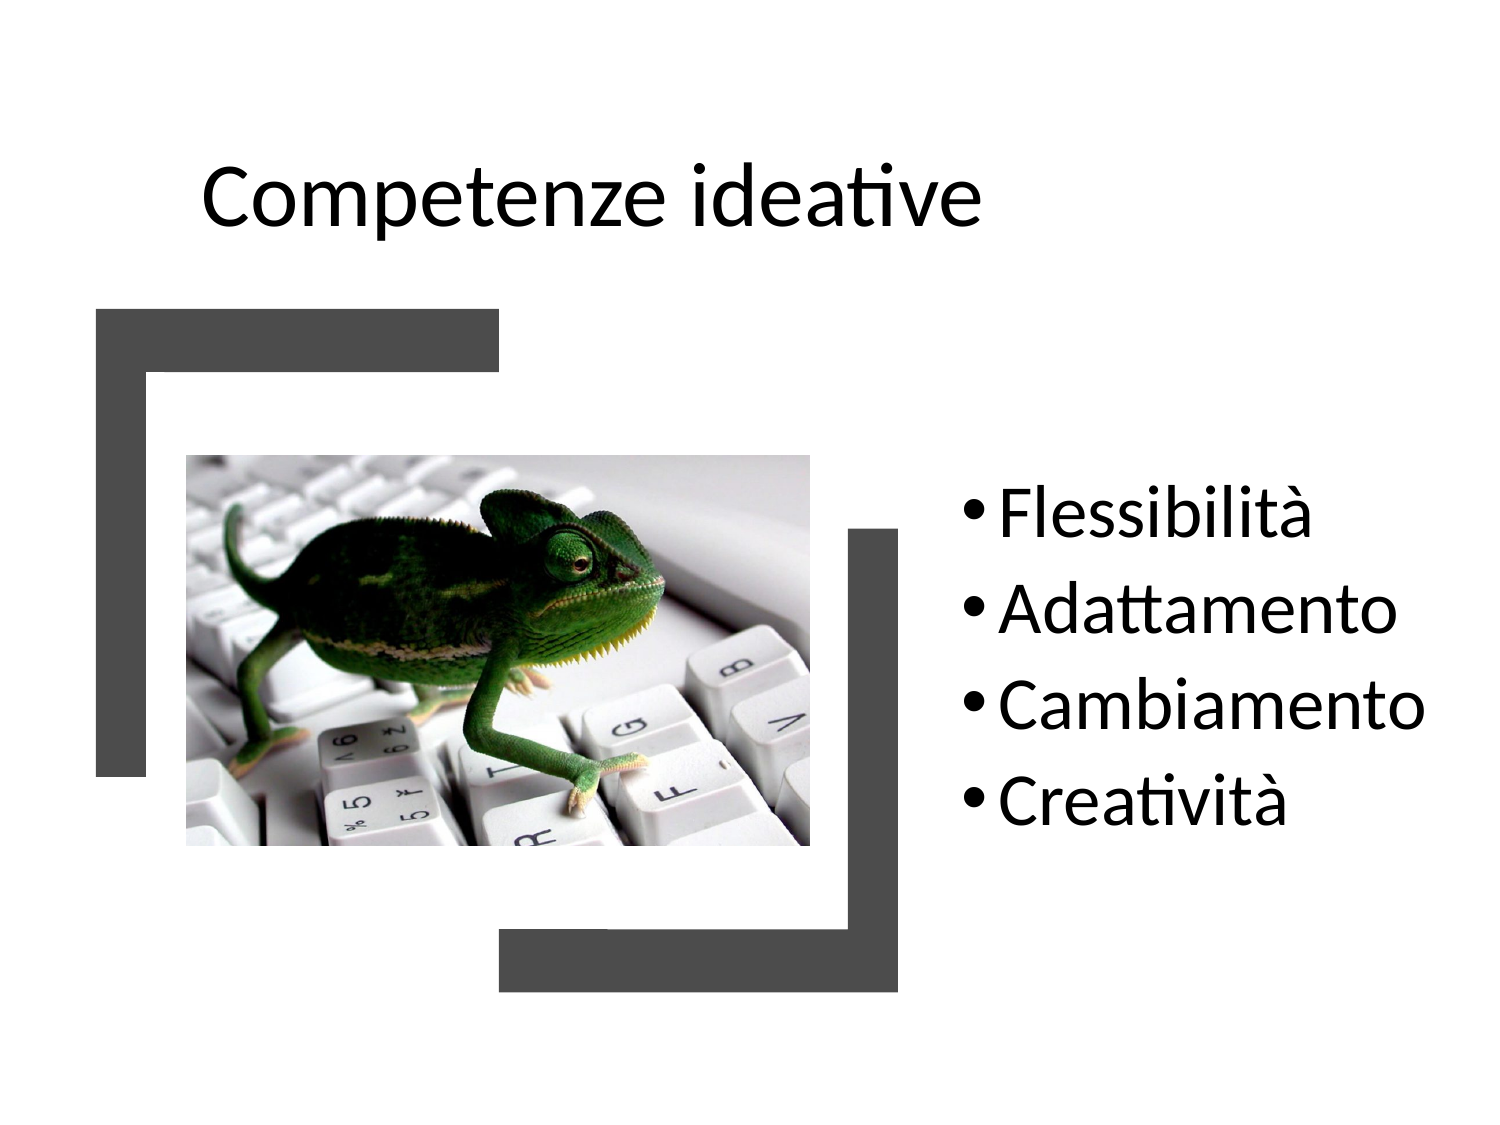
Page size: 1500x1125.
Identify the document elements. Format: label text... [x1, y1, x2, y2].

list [186, 455, 811, 846]
text_box [498, 528, 898, 993]
list Flessibilità Adattamento Cambiamento Creatività [927, 373, 1459, 930]
text_box [95, 308, 499, 777]
title Competenze ideative [186, 84, 1404, 254]
